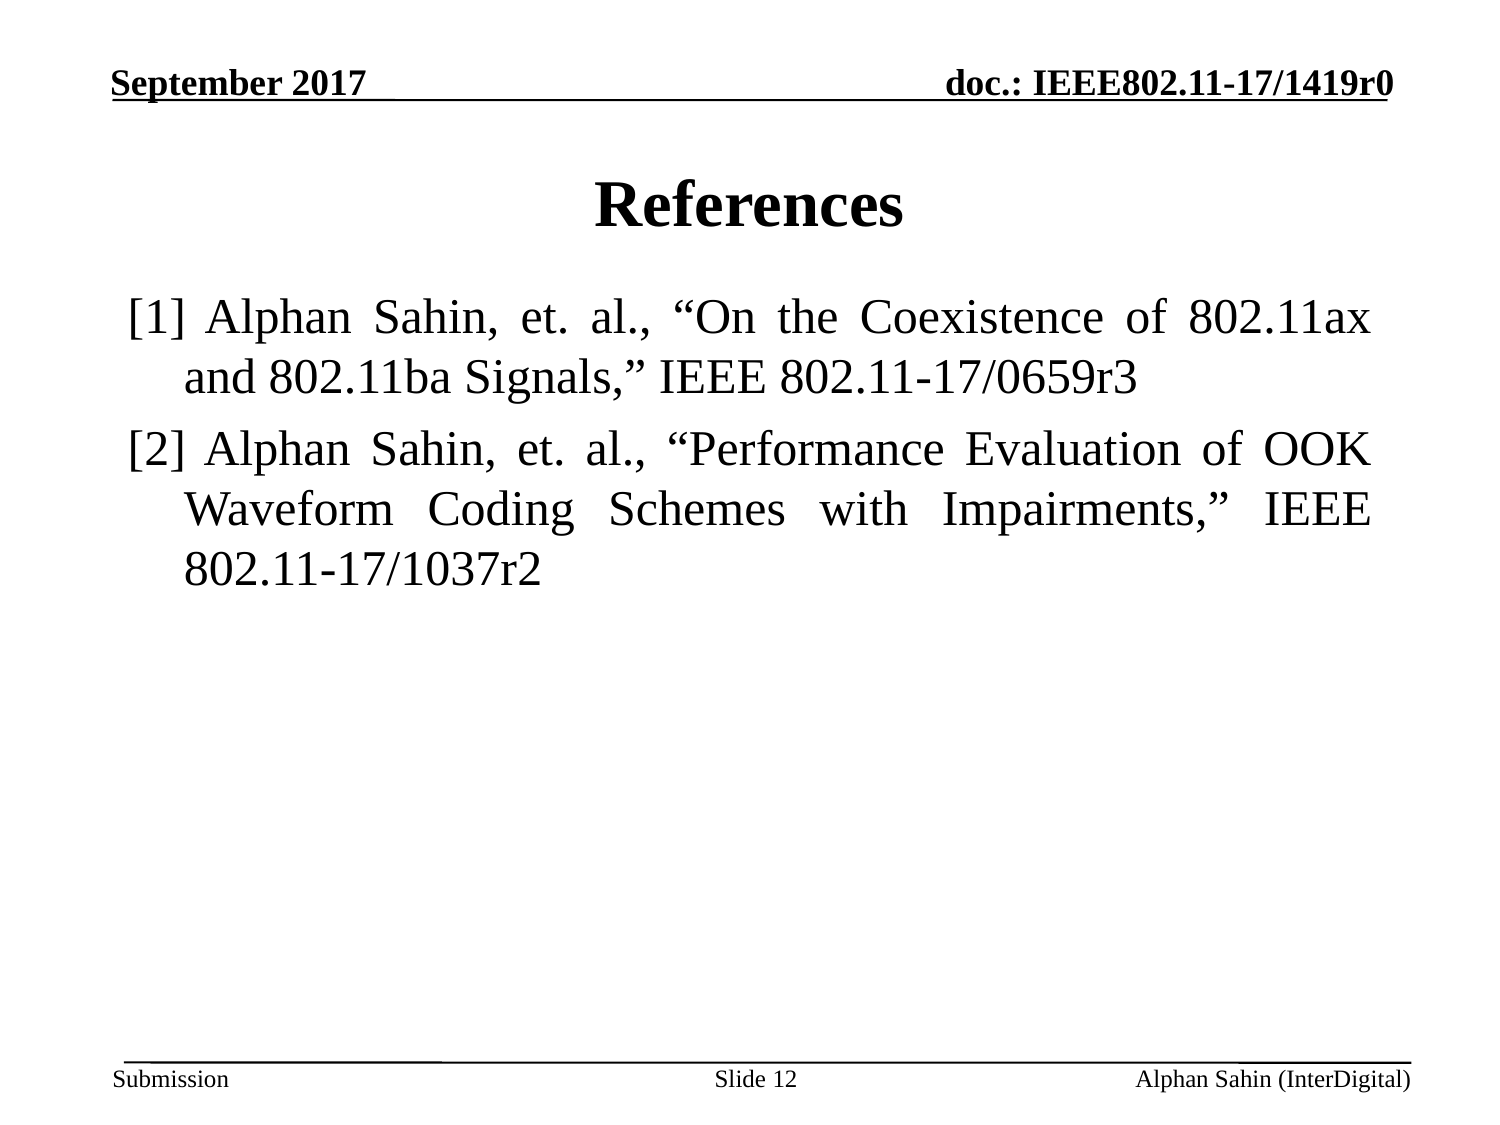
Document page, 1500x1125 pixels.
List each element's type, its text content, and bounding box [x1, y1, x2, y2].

slide_number Slide 12 [712, 1061, 800, 1123]
list [1] Alphan Sahin, et. al., “On the Coexistence of 802.11ax and 802.11ba Signals,” IEEE 802.11-17/0659r3 [2] Alphan Sahin, et. al., “Performance Evaluation of OOK Waveform Coding Schemes with Impairments,” IEEE 802.11-17/1037r2 [112, 275, 1388, 998]
title References [112, 112, 1388, 275]
